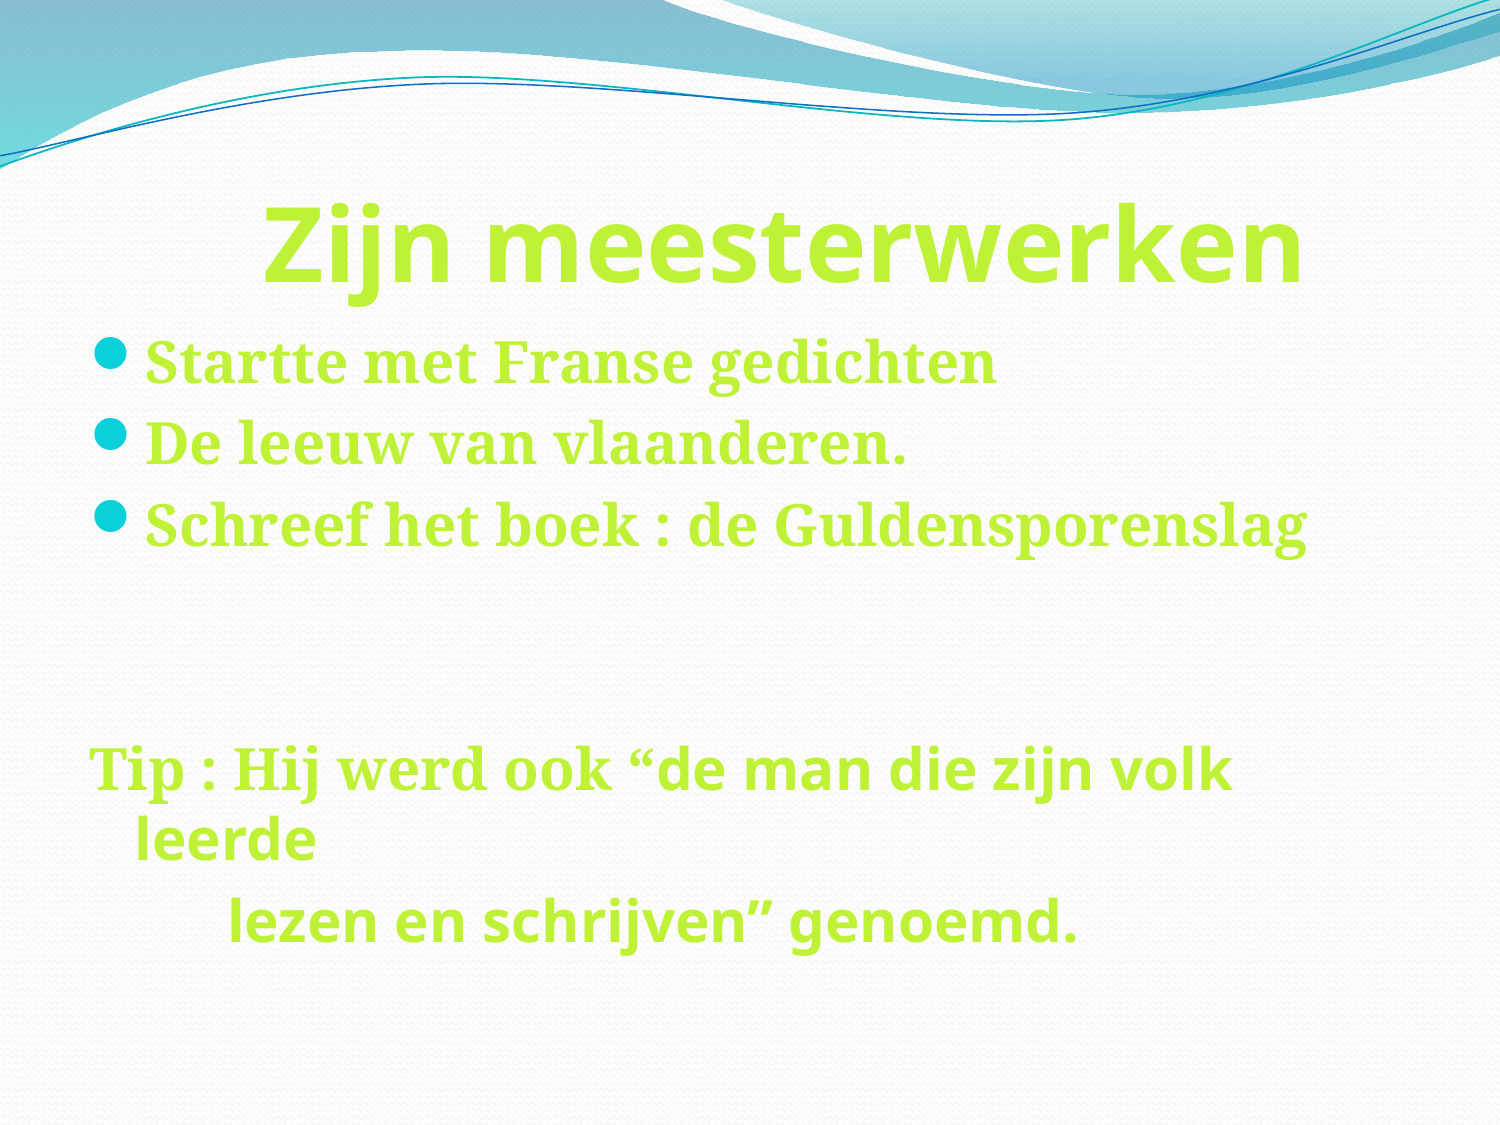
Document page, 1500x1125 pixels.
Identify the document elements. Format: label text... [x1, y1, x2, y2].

list Startte met Franse gedichten De leeuw van vlaanderen. Schreef het boek : de Guldensporenslag Tip : Hij werd ook “de man die zijn volk leerde lezen en schrijven” genoemd. [75, 317, 1425, 1038]
title Zijn meesterwerken [75, 115, 1425, 303]
